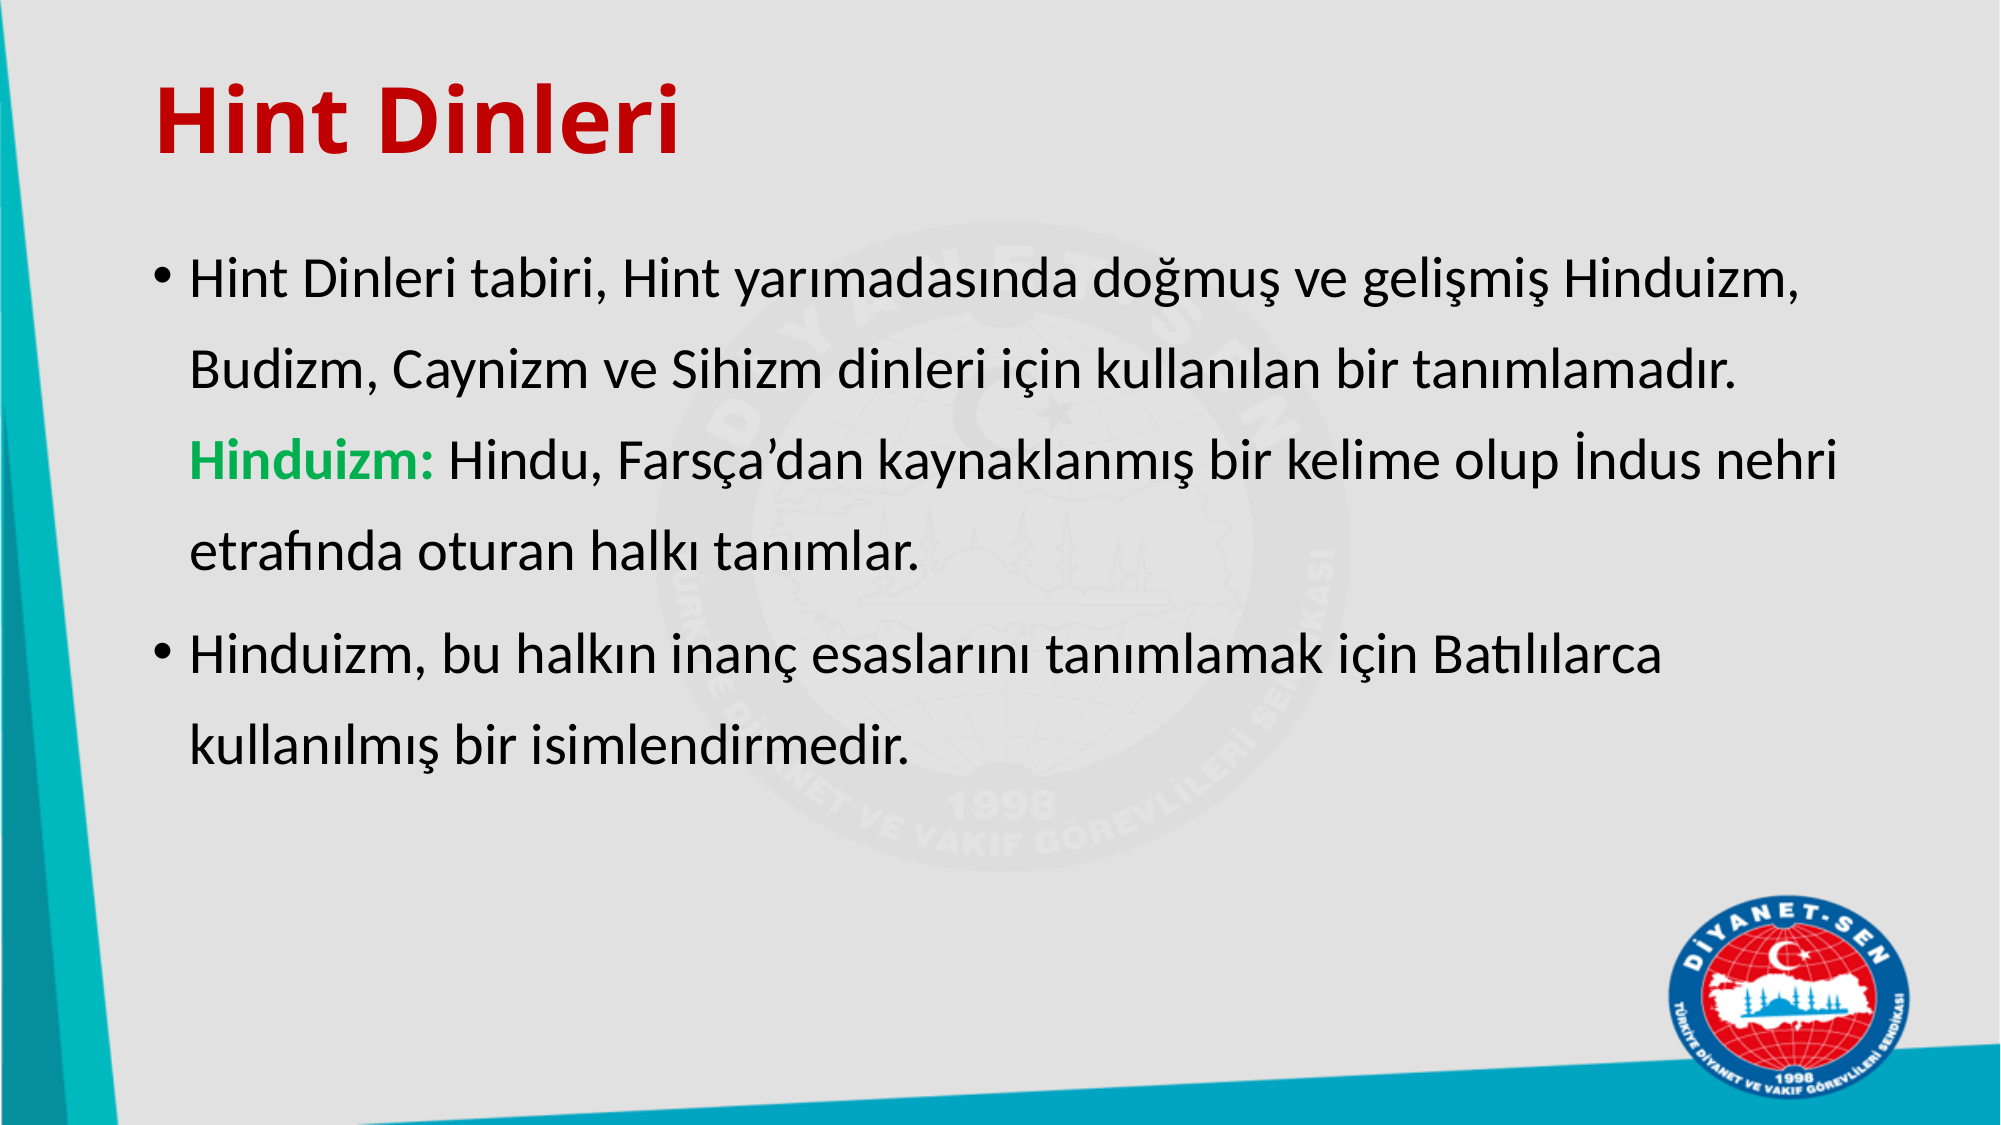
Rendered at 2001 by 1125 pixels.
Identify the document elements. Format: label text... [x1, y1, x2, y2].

list Hint Dinleri tabiri, Hint yarımadasında doğmuş ve gelişmiş Hinduizm, Budizm, Caynizm ve Sihizm dinleri için kullanılan bir tanımlamadır. Hinduizm: Hindu, Farsça’dan kaynaklanmış bir kelime olup İndus nehri etrafında oturan halkı tanımlar. Hinduizm, bu halkın inanç esaslarını tanımlamak için Batılılarca kullanılmış bir isimlendirmedir. [137, 211, 1863, 1014]
picture [0, 0, 2001, 1125]
title Hint Dinleri [137, 59, 1863, 189]
